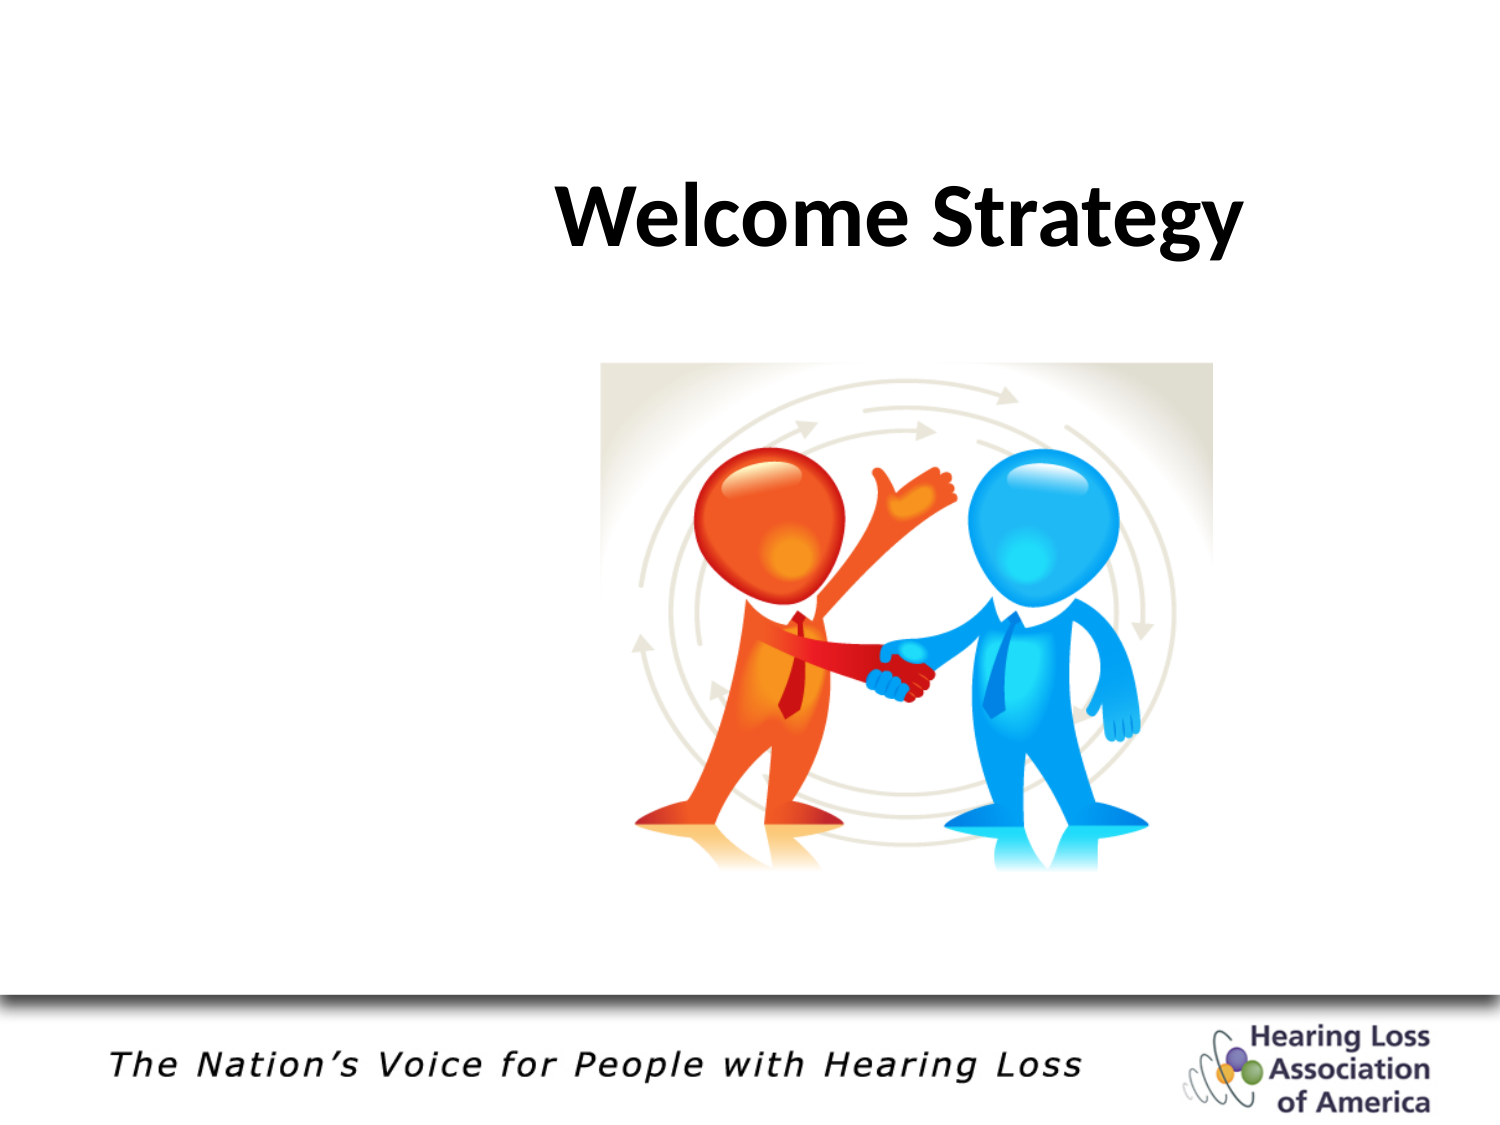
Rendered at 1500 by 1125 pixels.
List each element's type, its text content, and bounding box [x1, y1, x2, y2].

picture [0, 0, 1500, 1125]
title Welcome Strategy [74, 115, 1426, 304]
